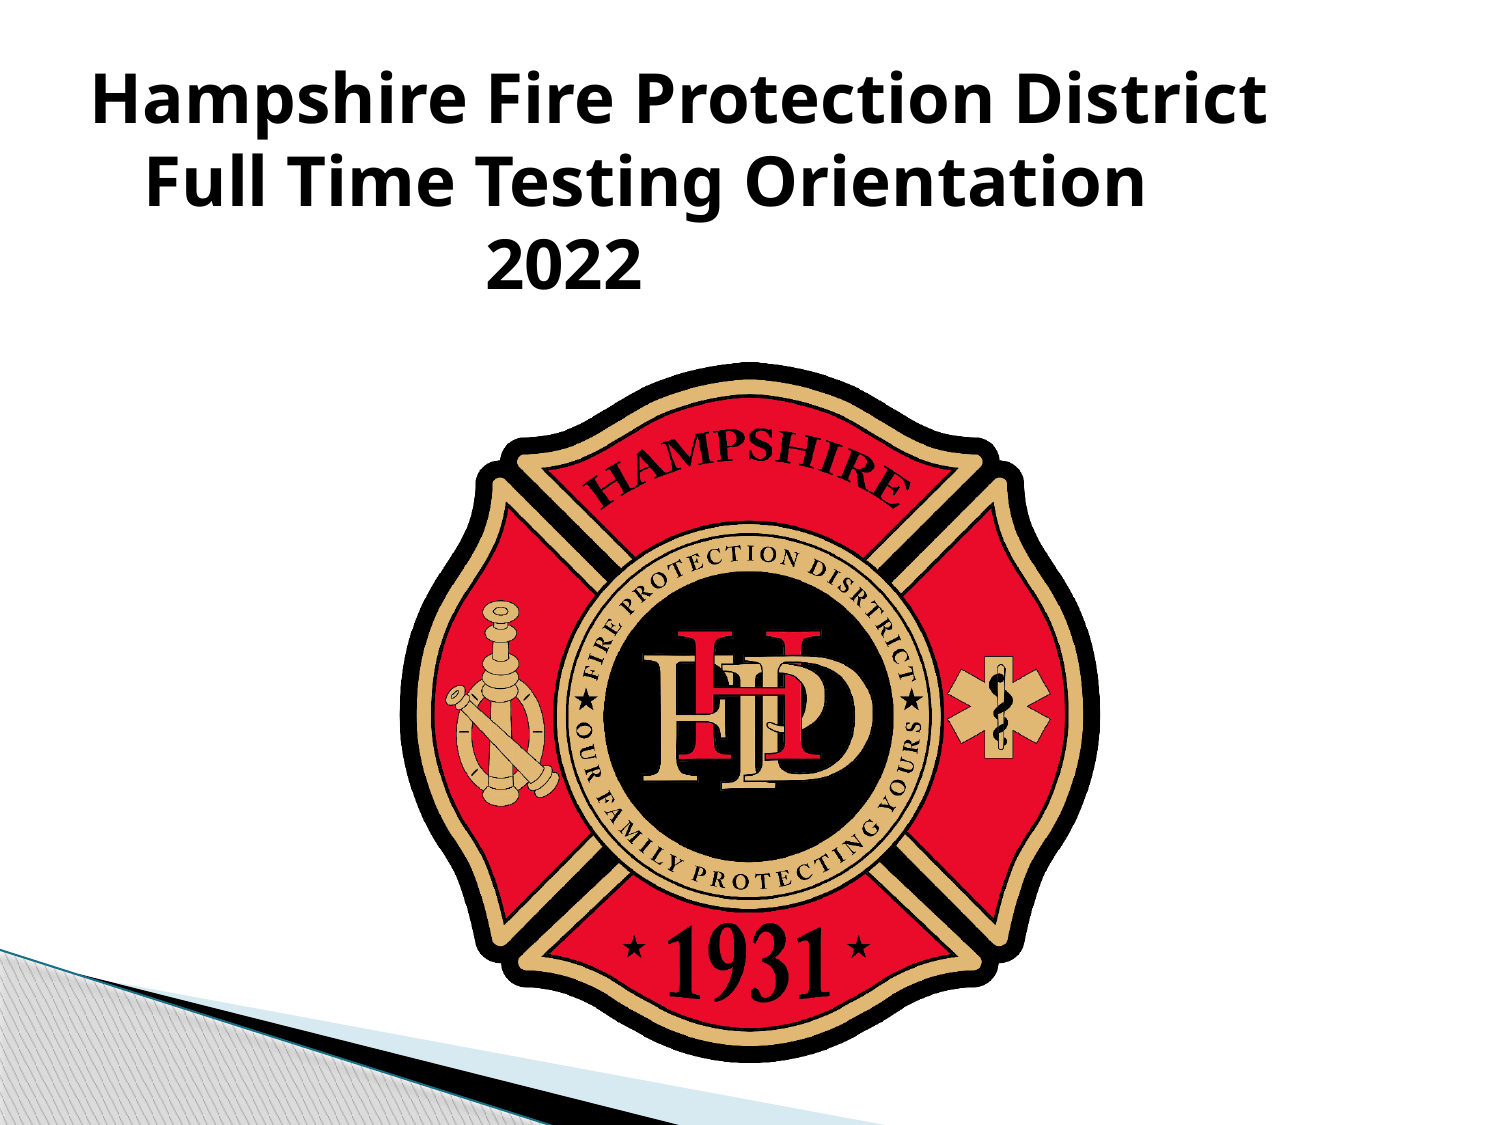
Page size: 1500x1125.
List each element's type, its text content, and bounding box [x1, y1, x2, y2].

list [398, 362, 1102, 1063]
title Hampshire Fire Protection District Full Time Testing Orientation 2022 [75, 45, 1425, 313]
